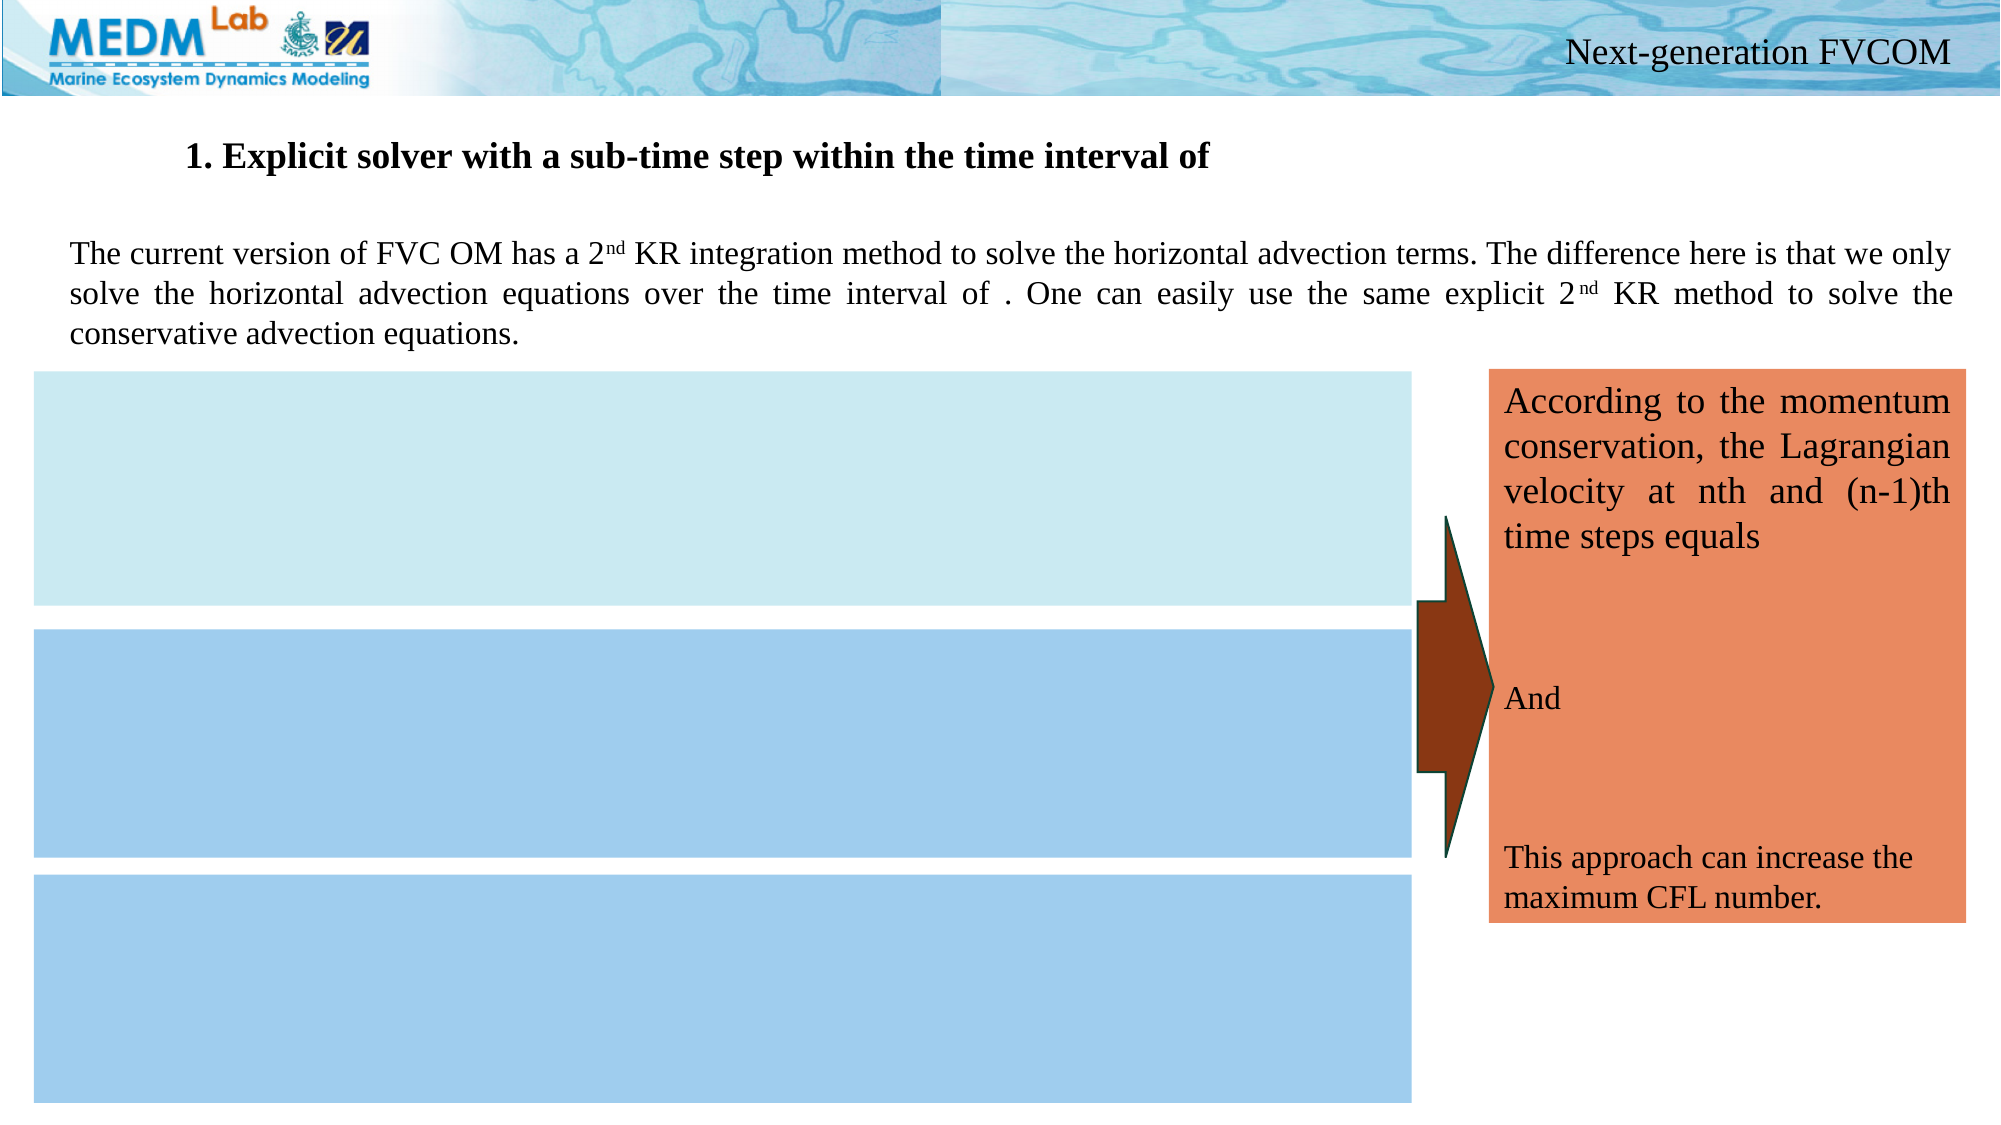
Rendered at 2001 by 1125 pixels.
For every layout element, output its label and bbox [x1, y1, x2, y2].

text_box [1416, 515, 1495, 858]
text_box [0, 0, 2000, 96]
